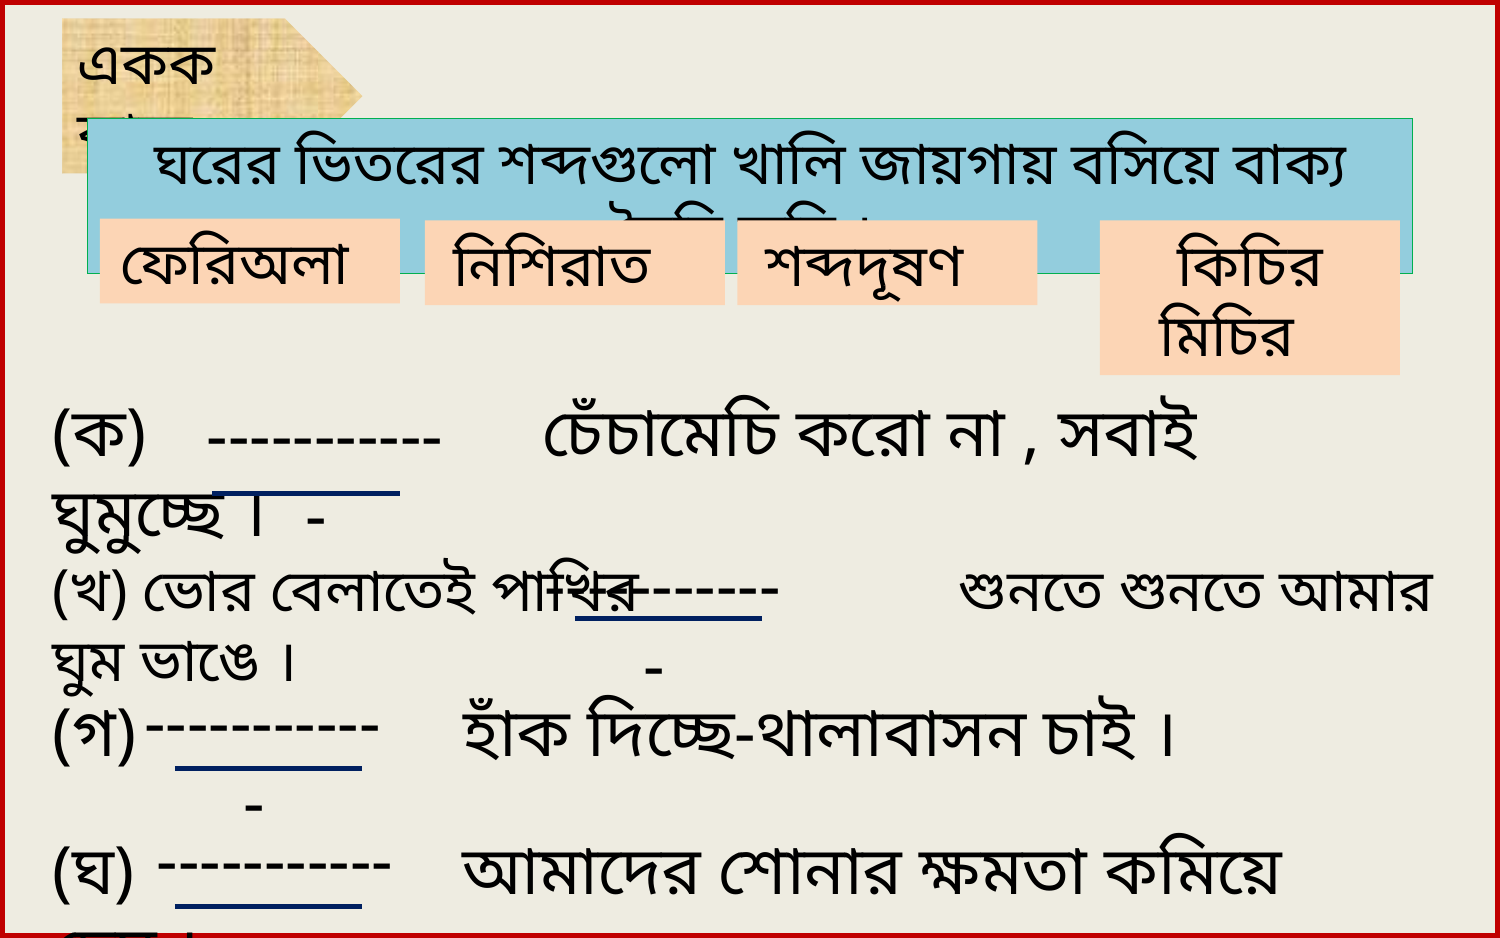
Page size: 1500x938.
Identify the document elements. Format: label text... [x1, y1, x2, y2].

text_box [0, 0, 1500, 938]
text_box একক কাজ [62, 18, 363, 174]
text_box শব্দদূষণ [737, 220, 1038, 306]
text_box ------------ [125, 672, 400, 848]
text_box নিশিরাত [424, 220, 725, 306]
text_box কিচির মিচির [1099, 220, 1400, 376]
text_box (খ) ভোর বেলাতেই পাখির শুনতে শুনতে আমার ঘুম ভাঙে । [37, 545, 525, 682]
text_box ------------ [525, 535, 800, 710]
text_box (ঘ) আমাদের শোনার ক্ষমতা কমিয়ে দেয় । [37, 820, 137, 938]
text_box ------------ [137, 810, 413, 938]
text_box ঘরের ভিতরের শব্দগুলো খালি জায়গায় বসিয়ে বাক্য তৈরি করি । [87, 118, 1413, 274]
text_box (গ) হাঁক দিচ্ছে-থালাবাসন চাই । [400, 682, 1388, 778]
text_box ফেরিঅলা [99, 218, 400, 304]
text_box (ক) চেঁচামেচি করো না , সবাই ঘুমুচ্ছে । [37, 382, 1388, 545]
text_box (ঘ) আমাদের শোনার ক্ষমতা কমিয়ে দেয় । [413, 820, 1388, 938]
text_box (খ) ভোর বেলাতেই পাখির শুনতে শুনতে আমার ঘুম ভাঙে । [800, 545, 1475, 701]
text_box ------------ [187, 385, 463, 560]
text_box (গ) হাঁক দিচ্ছে-থালাবাসন চাই । [37, 682, 125, 778]
